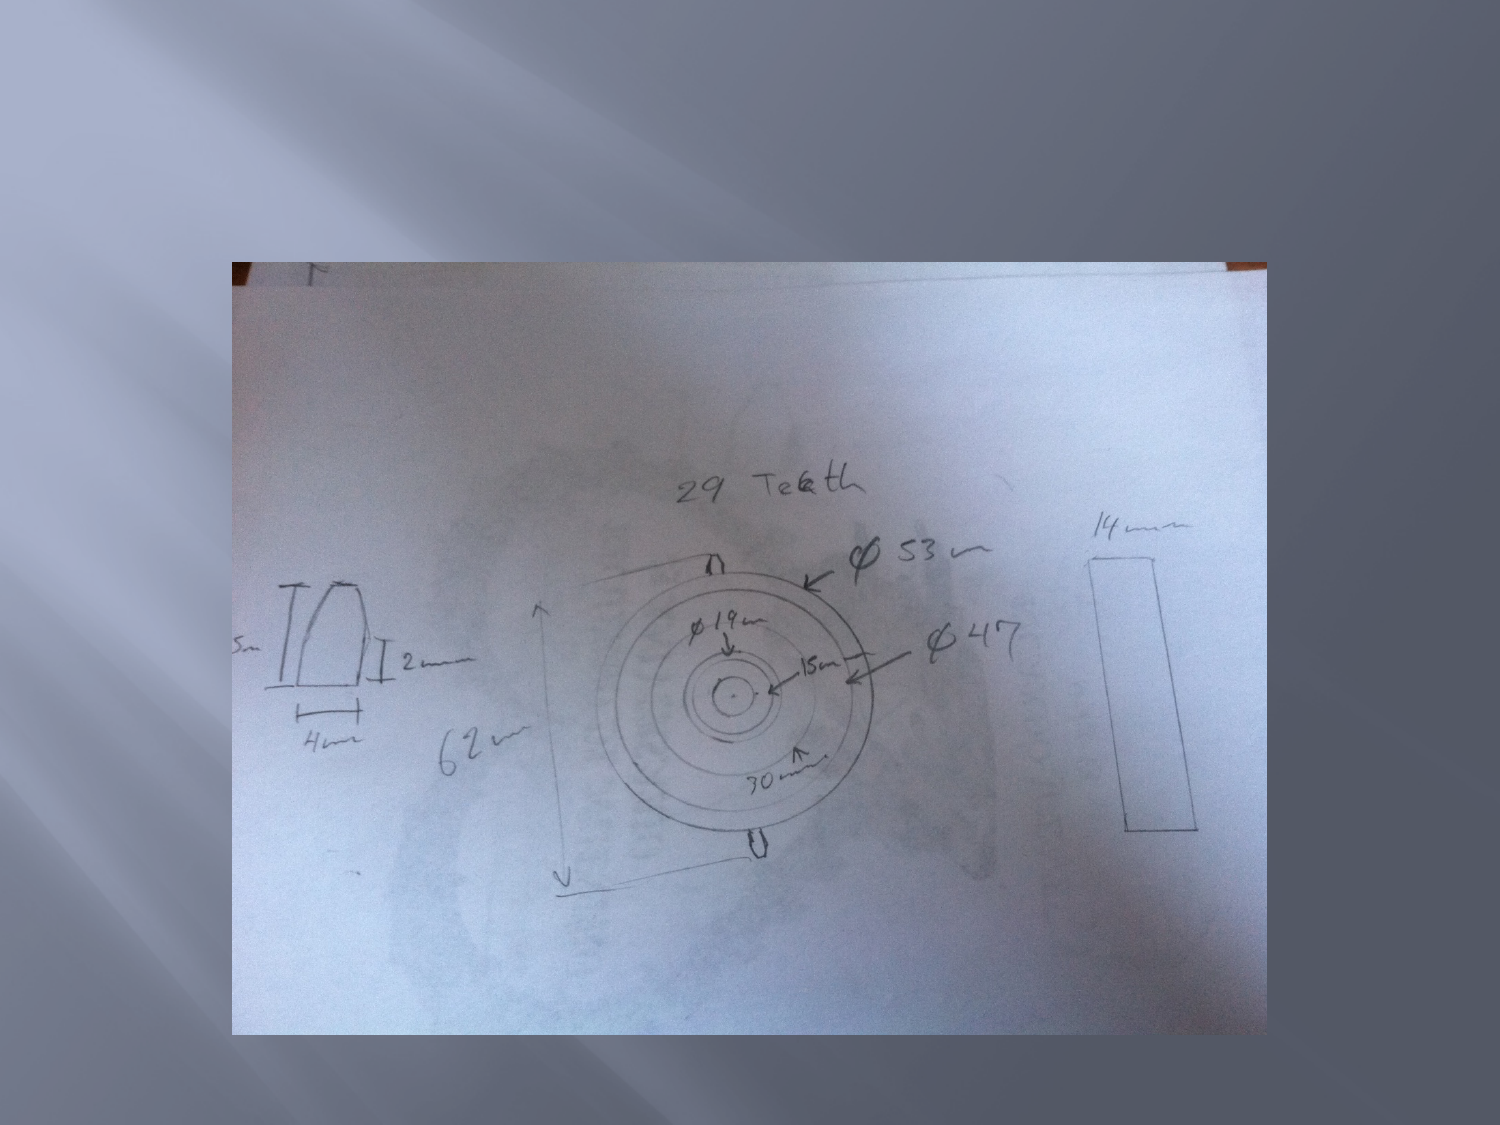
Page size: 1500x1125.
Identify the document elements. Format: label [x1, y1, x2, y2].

list [232, 262, 1268, 1036]
